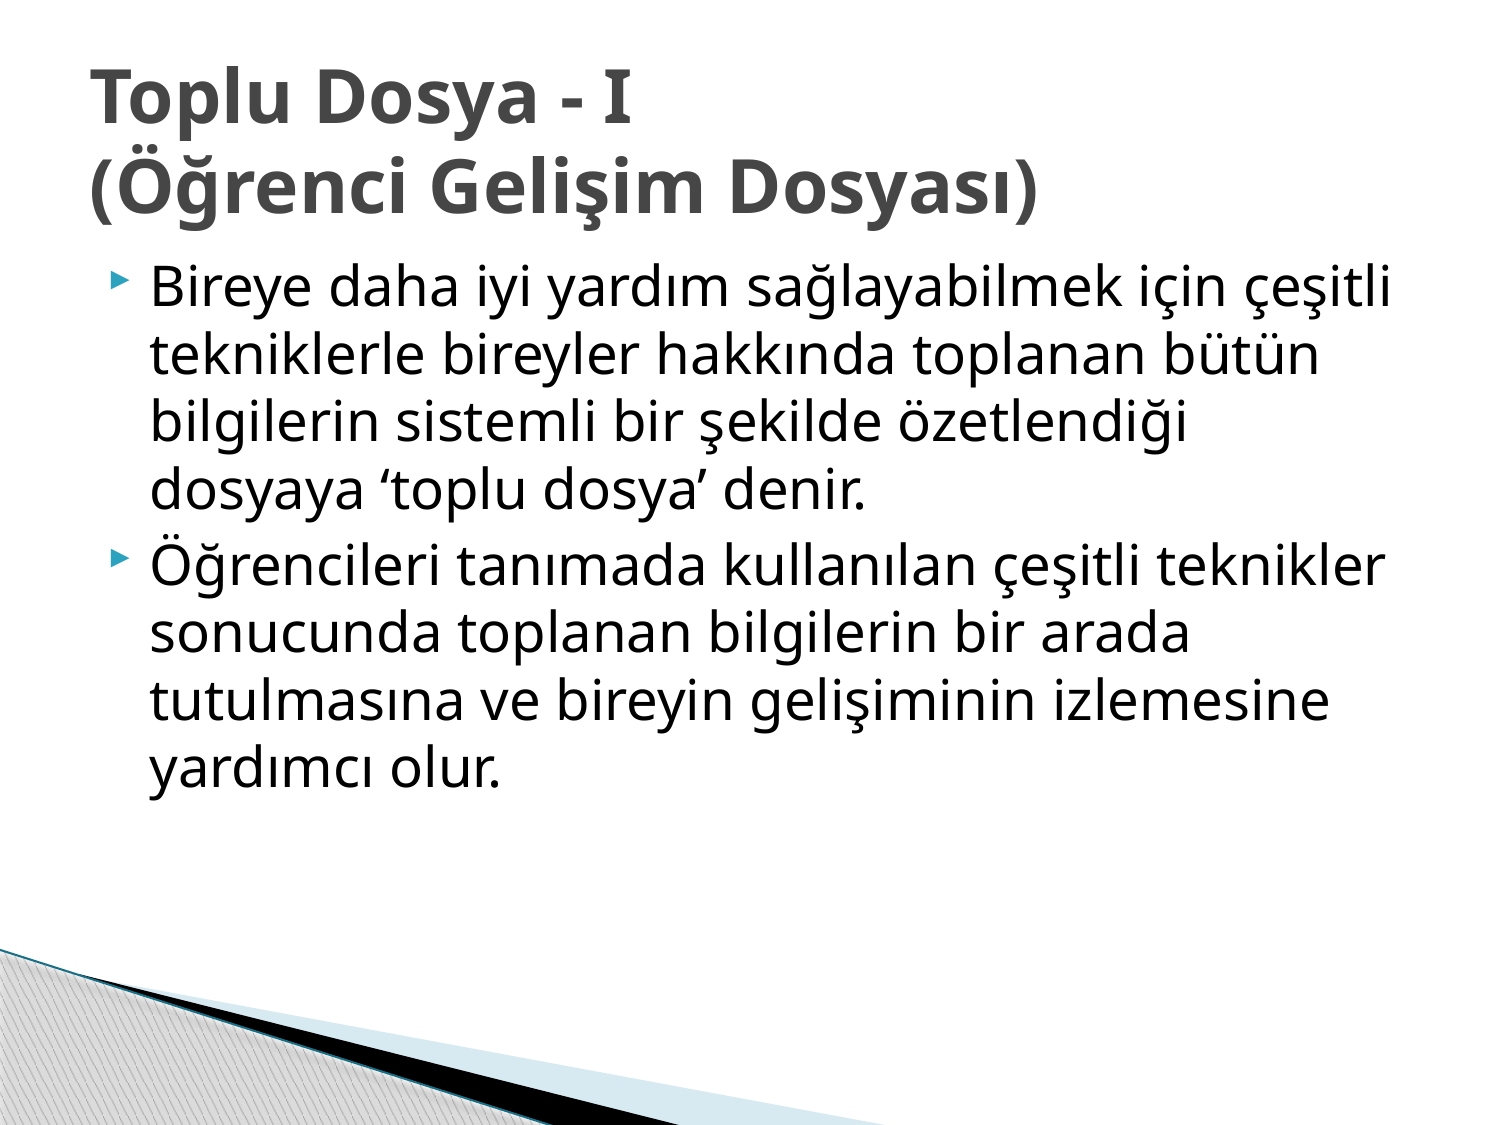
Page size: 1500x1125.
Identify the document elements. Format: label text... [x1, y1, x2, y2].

title Toplu Dosya - I (Öğrenci Gelişim Dosyası) [75, 45, 1425, 233]
list Bireye daha iyi yardım sağlayabilmek için çeşitli tekniklerle bireyler hakkında toplanan bütün bilgilerin sistemli bir şekilde özetlendiği dosyaya ‘toplu dosya’ denir. Öğrencileri tanımada kullanılan çeşitli teknikler sonucunda toplanan bilgilerin bir arada tutulmasına ve bireyin gelişiminin izlemesine yardımcı olur. [75, 243, 1425, 986]
